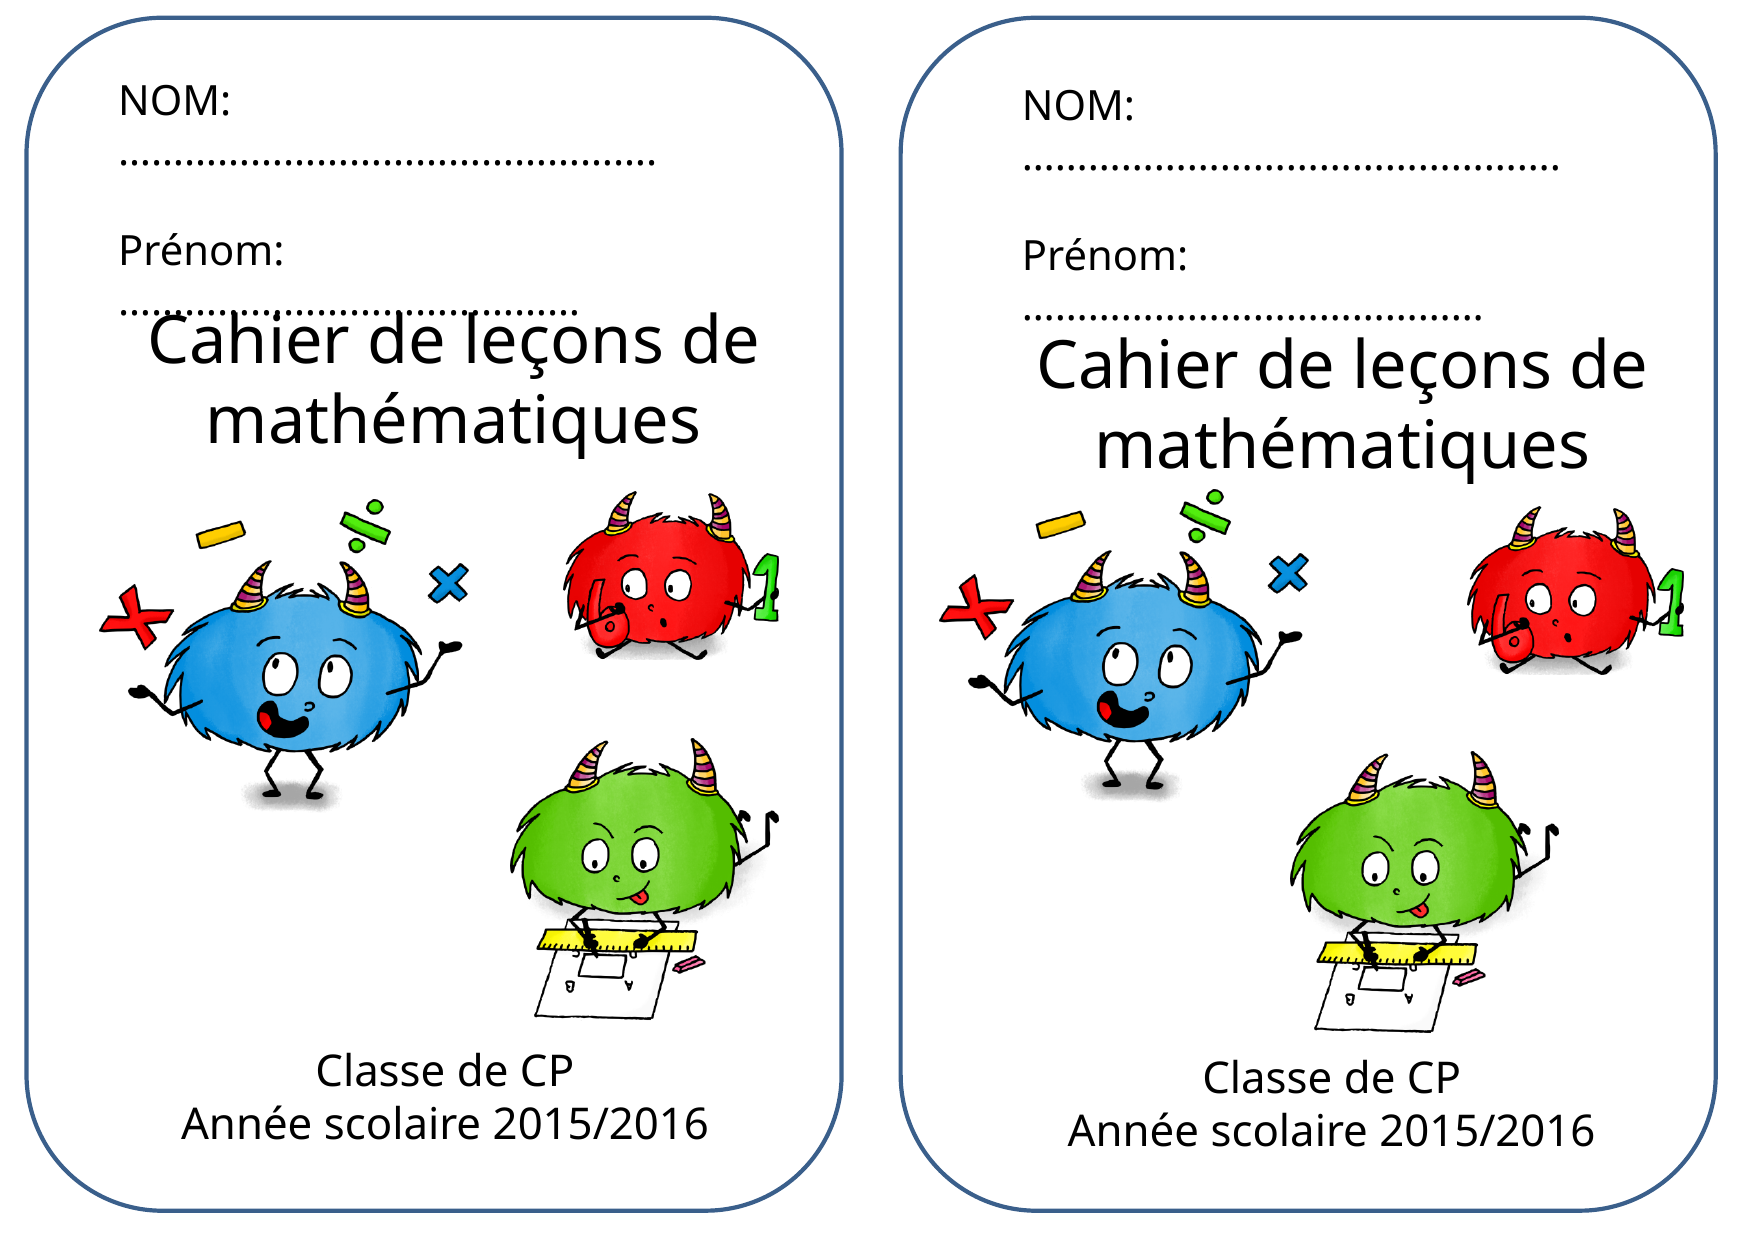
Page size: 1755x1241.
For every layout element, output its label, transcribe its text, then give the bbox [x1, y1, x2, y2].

text_box Cahier de leçons de mathématiques [1017, 314, 1668, 489]
text_box Classe de CP Année scolaire 2015/2016 [1017, 1042, 1646, 1163]
text_box Classe de CP Année scolaire 2015/2016 [131, 1035, 759, 1156]
picture [1467, 506, 1684, 675]
text_box [898, 15, 1718, 1213]
text_box NOM: …………………………………………. Prénom: …………………………………… [103, 66, 753, 332]
picture [510, 737, 780, 1022]
text_box [24, 15, 844, 1213]
picture [563, 491, 780, 660]
text_box Cahier de leçons de mathématiques [129, 289, 779, 464]
text_box NOM: …………………………………………. Prénom: …………………………………… [1007, 70, 1657, 336]
picture [99, 499, 469, 841]
picture [938, 489, 1559, 1034]
